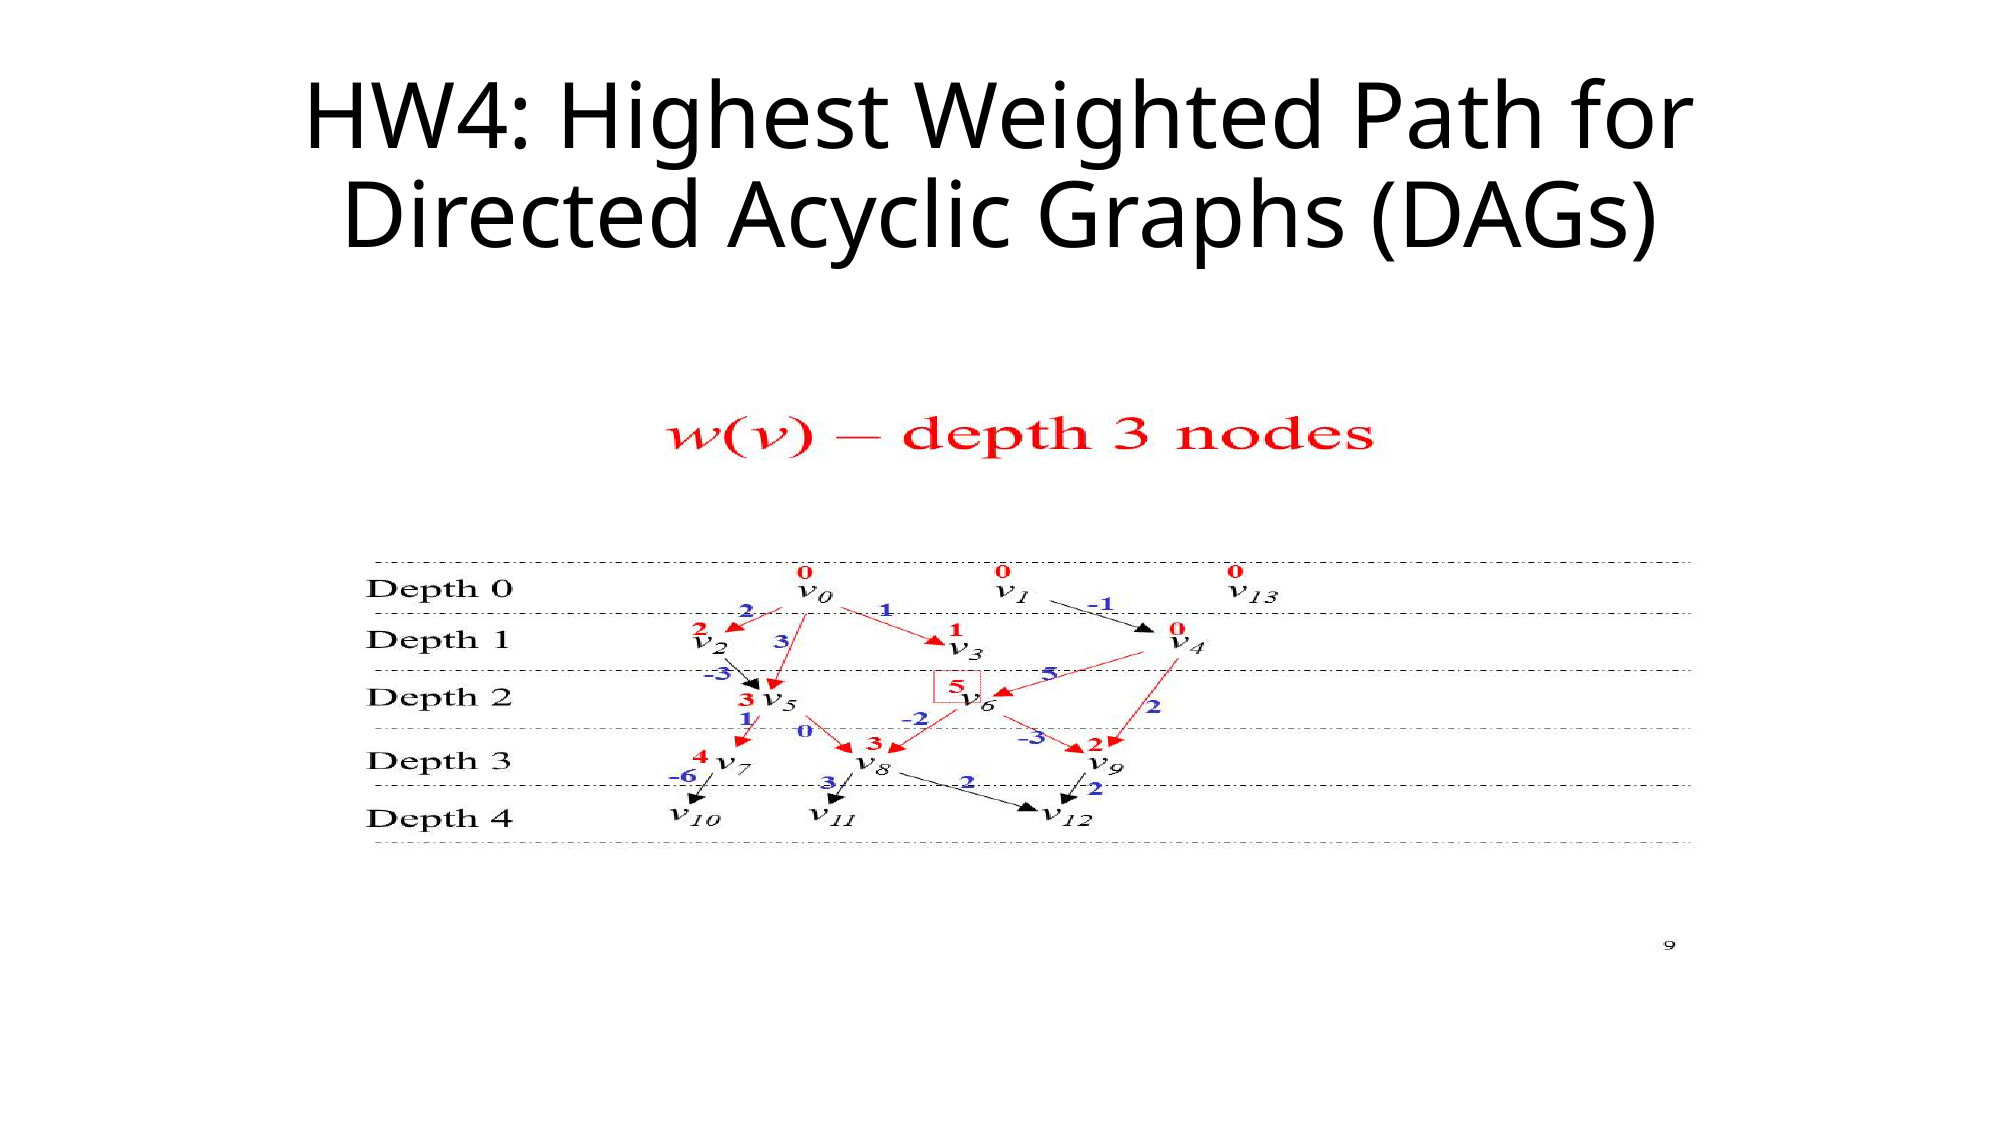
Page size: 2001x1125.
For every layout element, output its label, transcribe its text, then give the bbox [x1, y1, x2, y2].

title HW4: Highest Weighted Path for Directed Acyclic Graphs (DAGs) [137, 59, 1863, 278]
picture [317, 383, 1713, 958]
